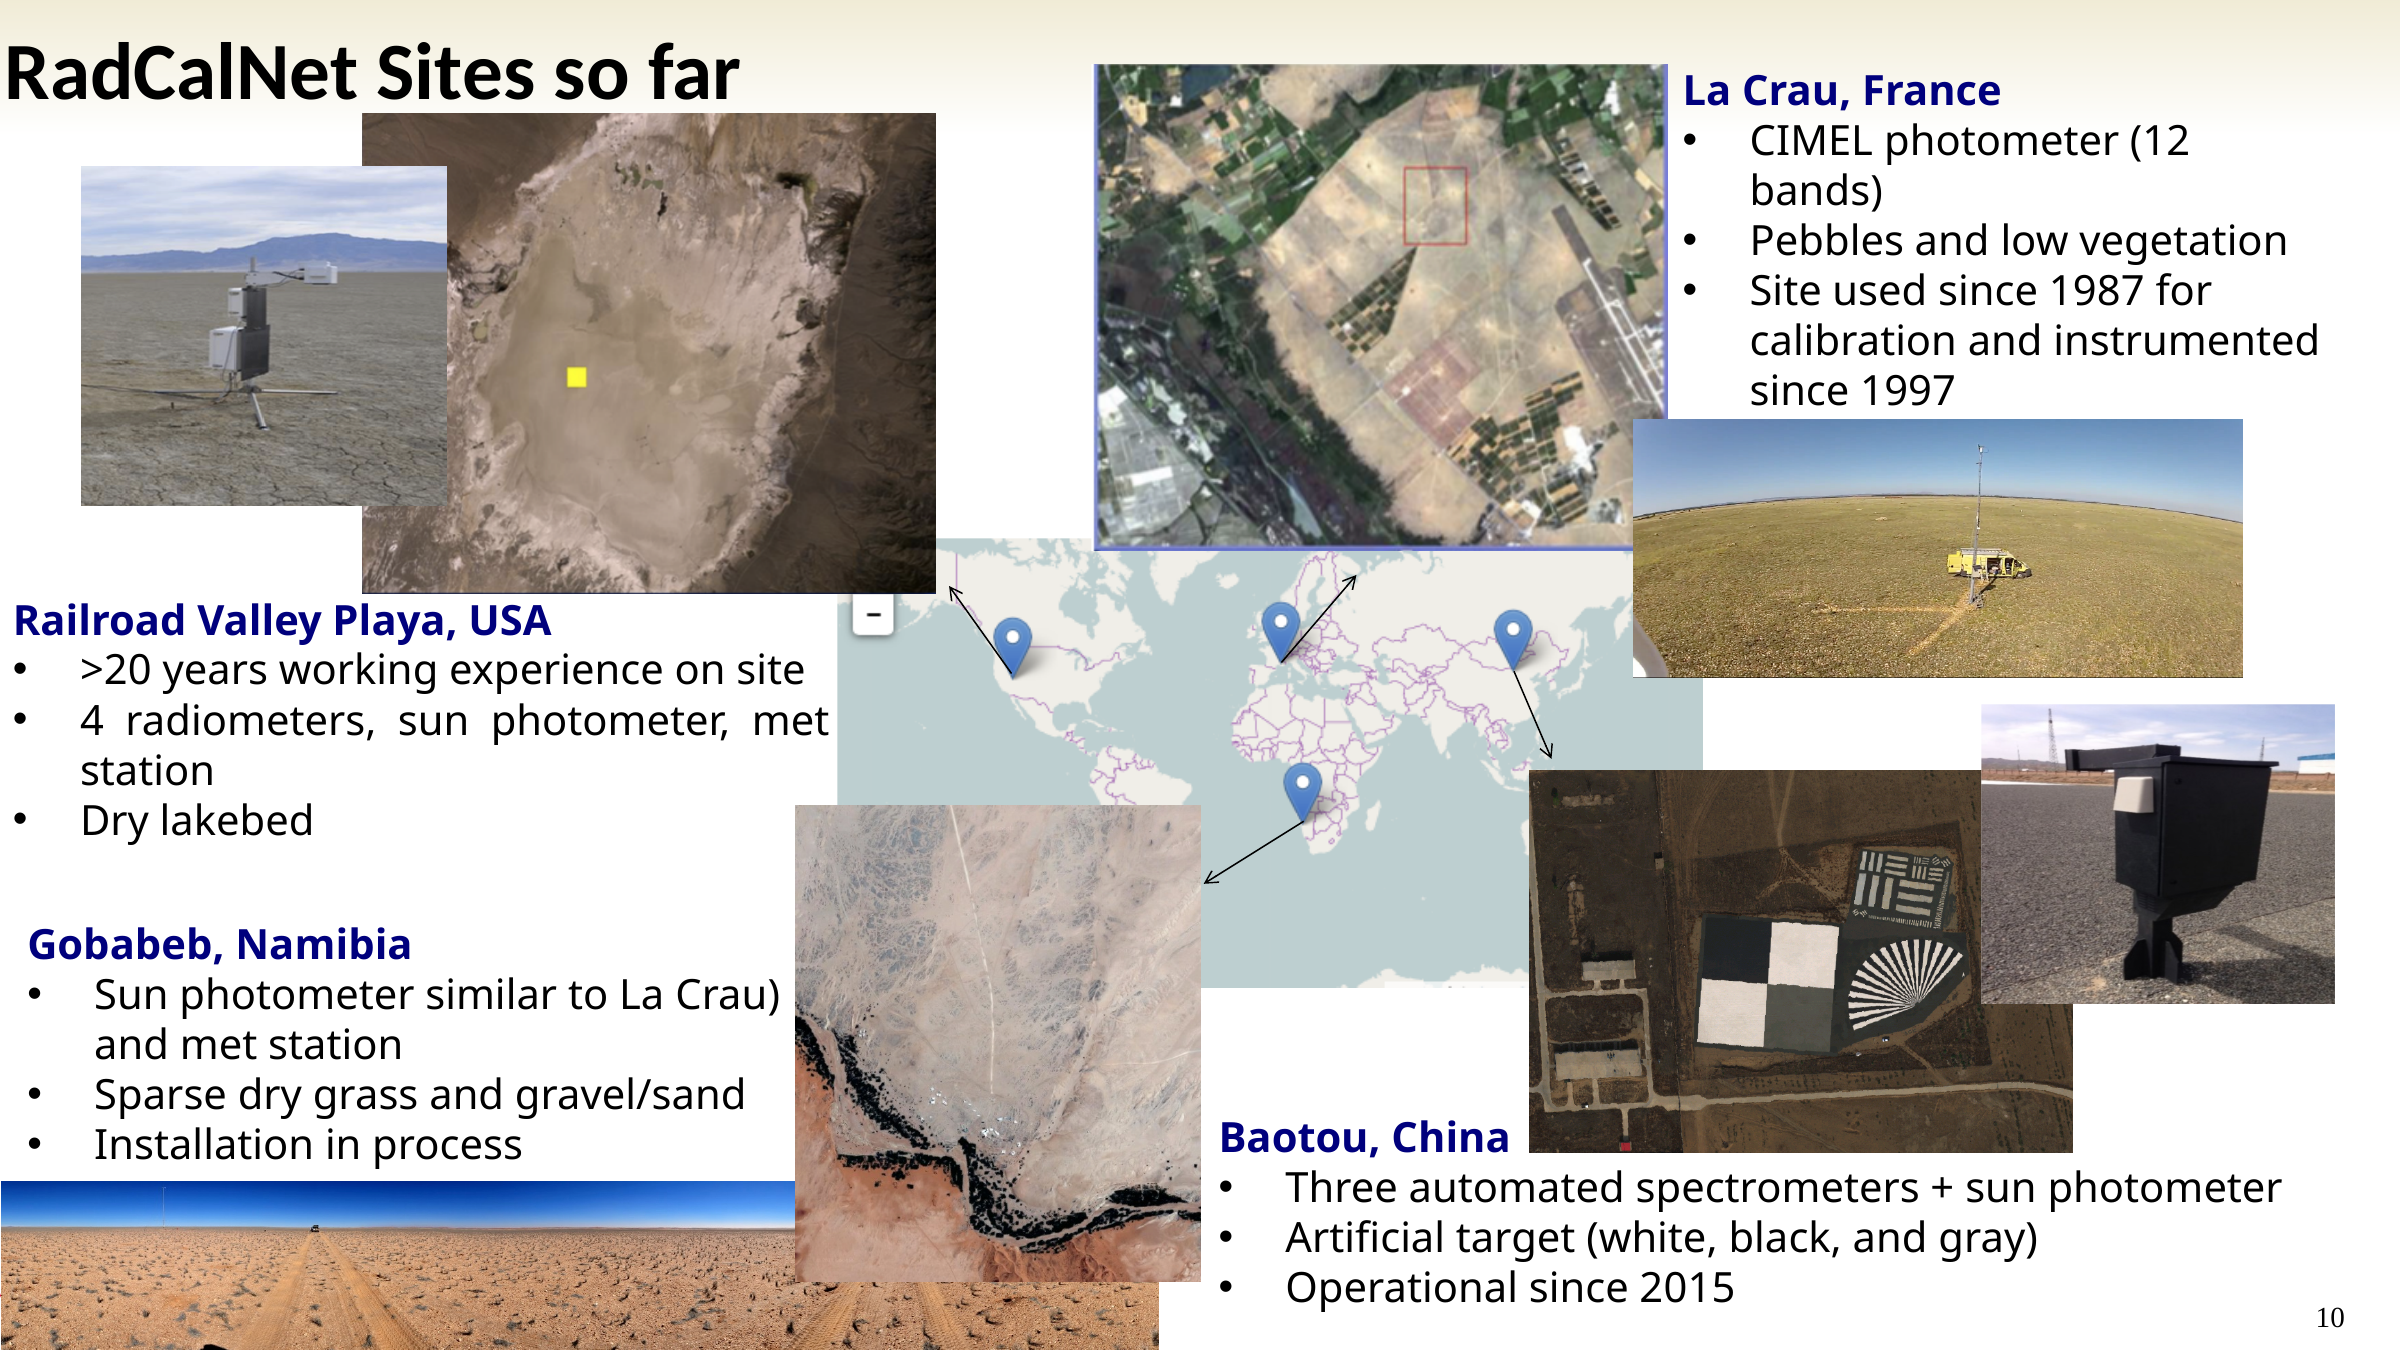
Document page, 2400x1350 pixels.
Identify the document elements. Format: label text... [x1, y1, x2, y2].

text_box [362, 64, 2074, 1282]
picture [1632, 418, 2335, 1032]
title RadCalNet Sites so far [0, 0, 2400, 135]
text_box Gobabeb, Namibia Sun photometer similar to La Crau) and met station Sparse dry grass and gravel/sand Installation in process [12, 910, 356, 1176]
text_box Baotou, China Three automated spectrometers + sun photometer Artificial target (white, black, and gray) Operational since 2015 [1203, 1103, 2344, 1319]
picture [0, 1180, 1159, 1350]
text_box La Crau, France CIMEL photometer (12 bands) Pebbles and low vegetation Site used since 1987 for calibration and instrumented since 1997 [1667, 56, 2347, 422]
picture [80, 166, 448, 507]
text_box Railroad Valley Playa, USA >20 years working experience on site 4 radiometers, sun photometer, met station Dry lakebed [0, 586, 356, 851]
